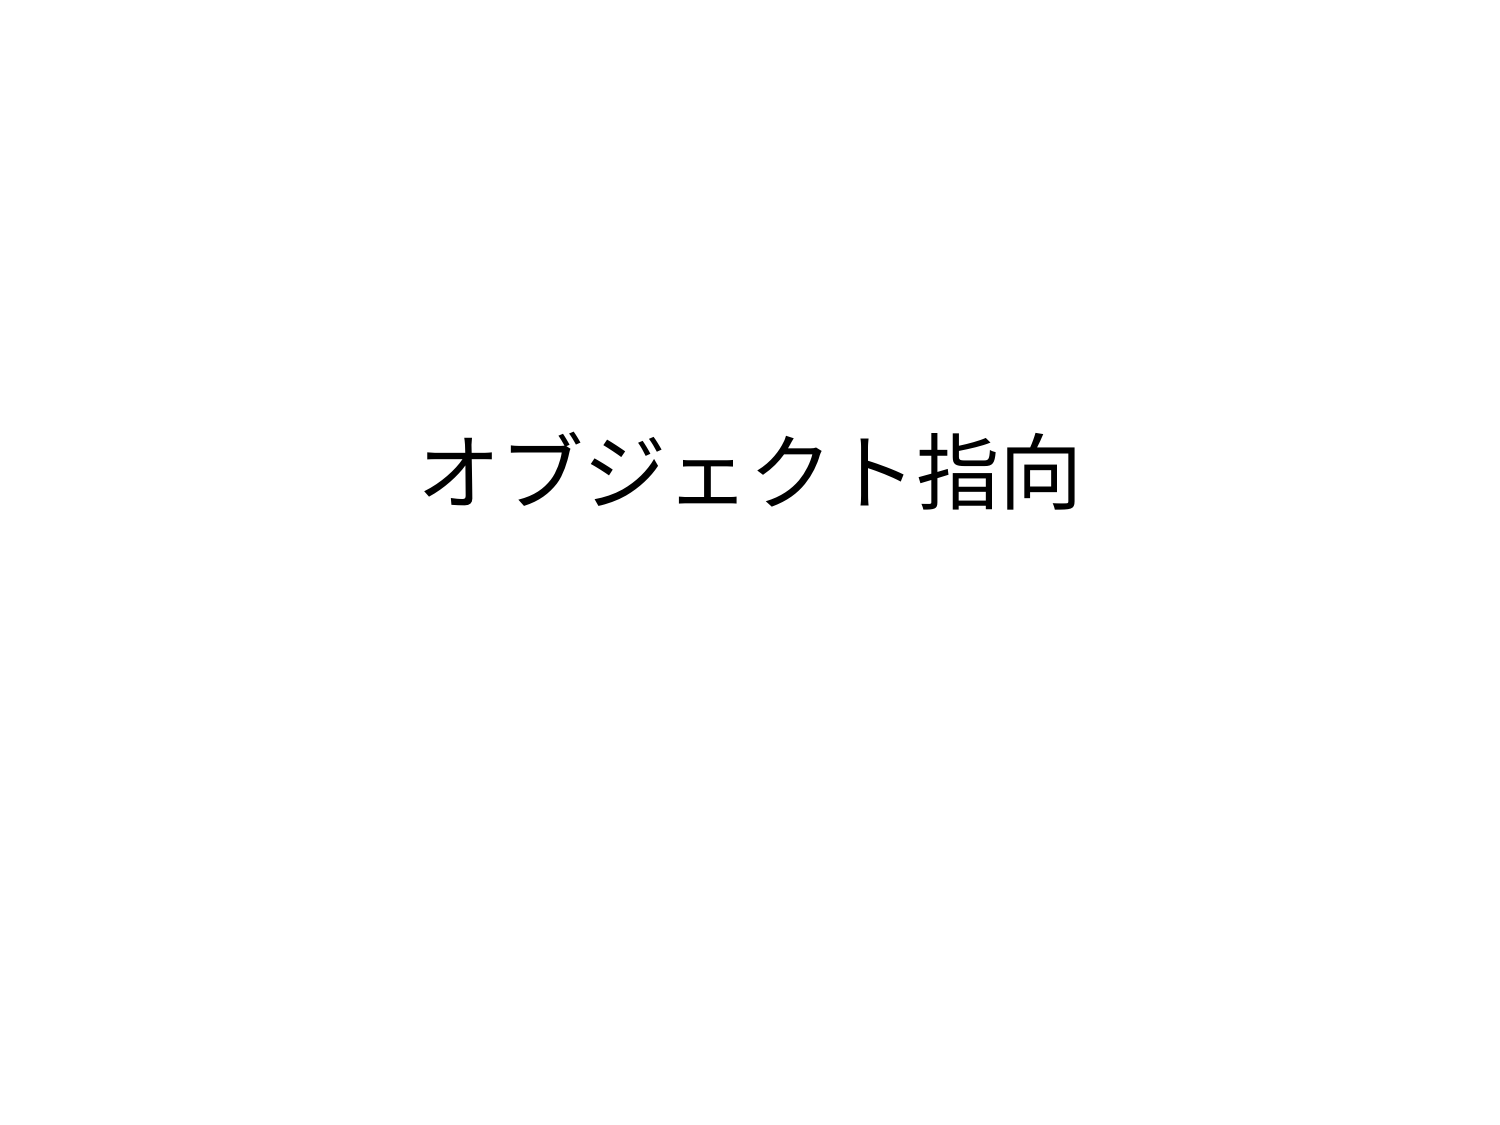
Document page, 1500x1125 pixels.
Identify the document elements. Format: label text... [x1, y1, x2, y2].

title オブジェクト指向 [112, 349, 1388, 591]
